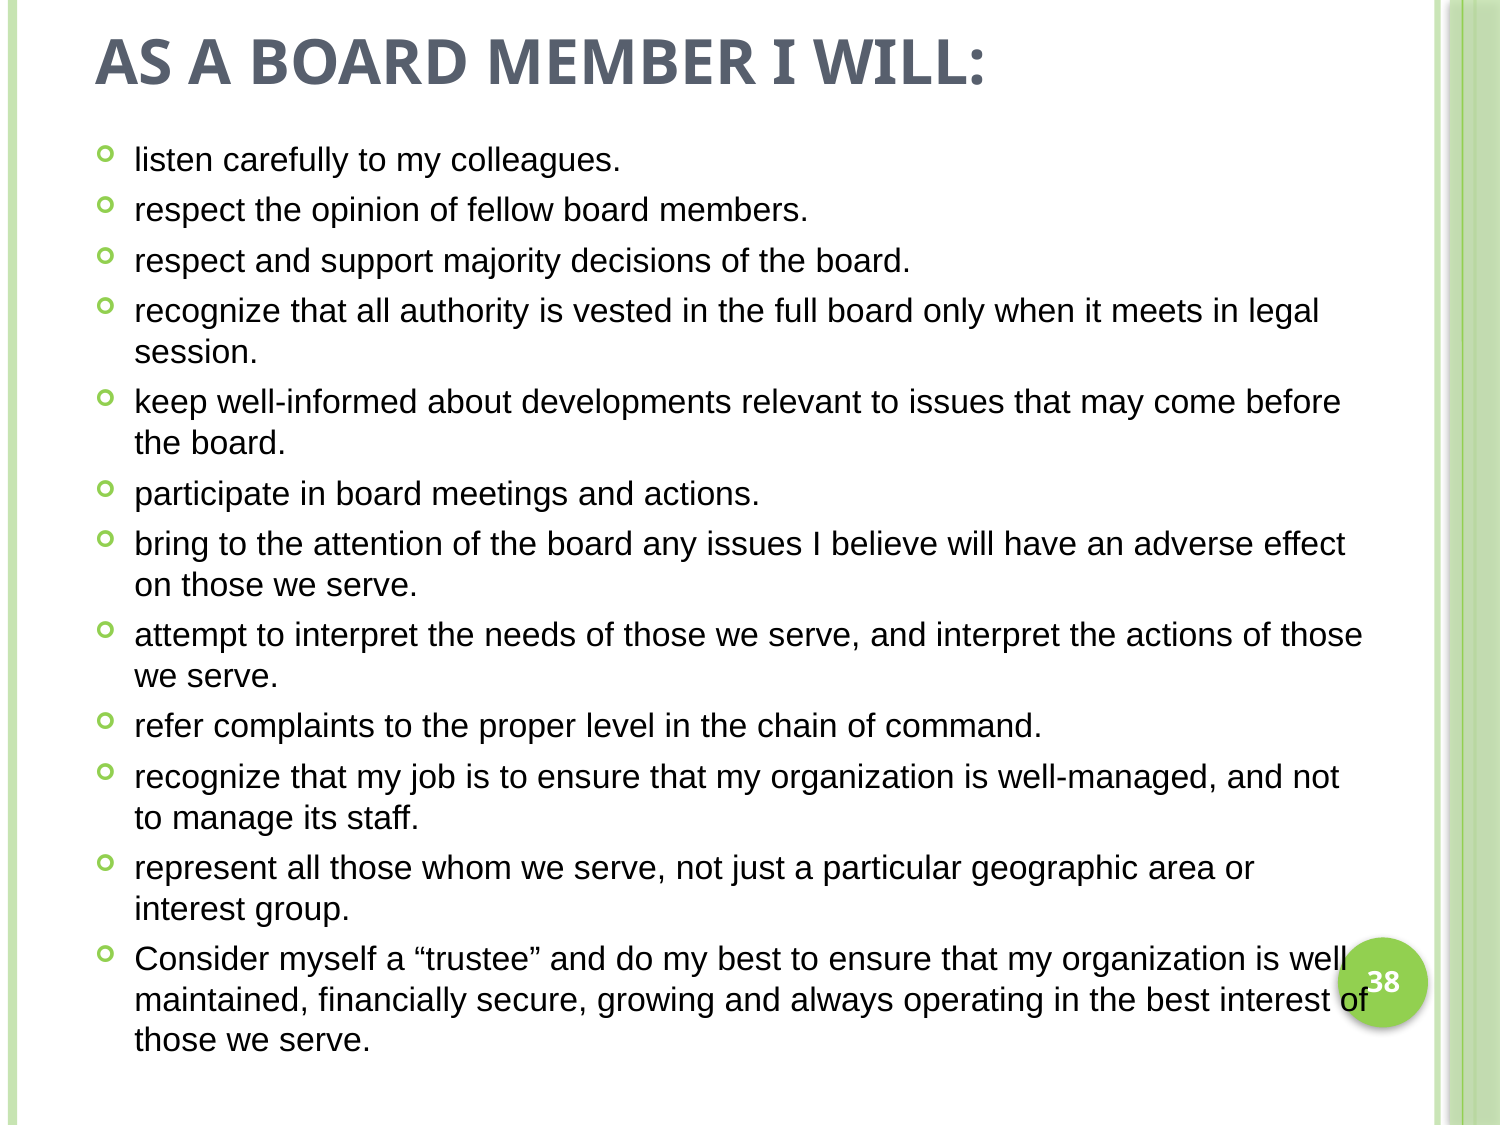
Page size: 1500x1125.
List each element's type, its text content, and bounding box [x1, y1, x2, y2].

list listen carefully to my colleagues. respect the opinion of fellow board members. respect and support majority decisions of the board. recognize that all authority is vested in the full board only when it meets in legal session. keep well-informed about developments relevant to issues that may come before the board. participate in board meetings and actions. bring to the attention of the board any issues I believe will have an adverse effect on those we serve. attempt to interpret the needs of those we serve, and interpret the actions of those we serve. refer complaints to the proper level in the chain of command. recognize that my job is to ensure that my organization is well-managed, and not to manage its staff. represent all those whom we serve, not just a particular geographic area or interest group. Consider myself a “trustee” and do my best to ensure that my organization is well maintained, financially secure, growing and always operating in the best interest of those we serve. [80, 129, 1388, 1075]
slide_number 38 [1333, 940, 1434, 1027]
title As A Board Member I will: [80, 0, 1306, 105]
